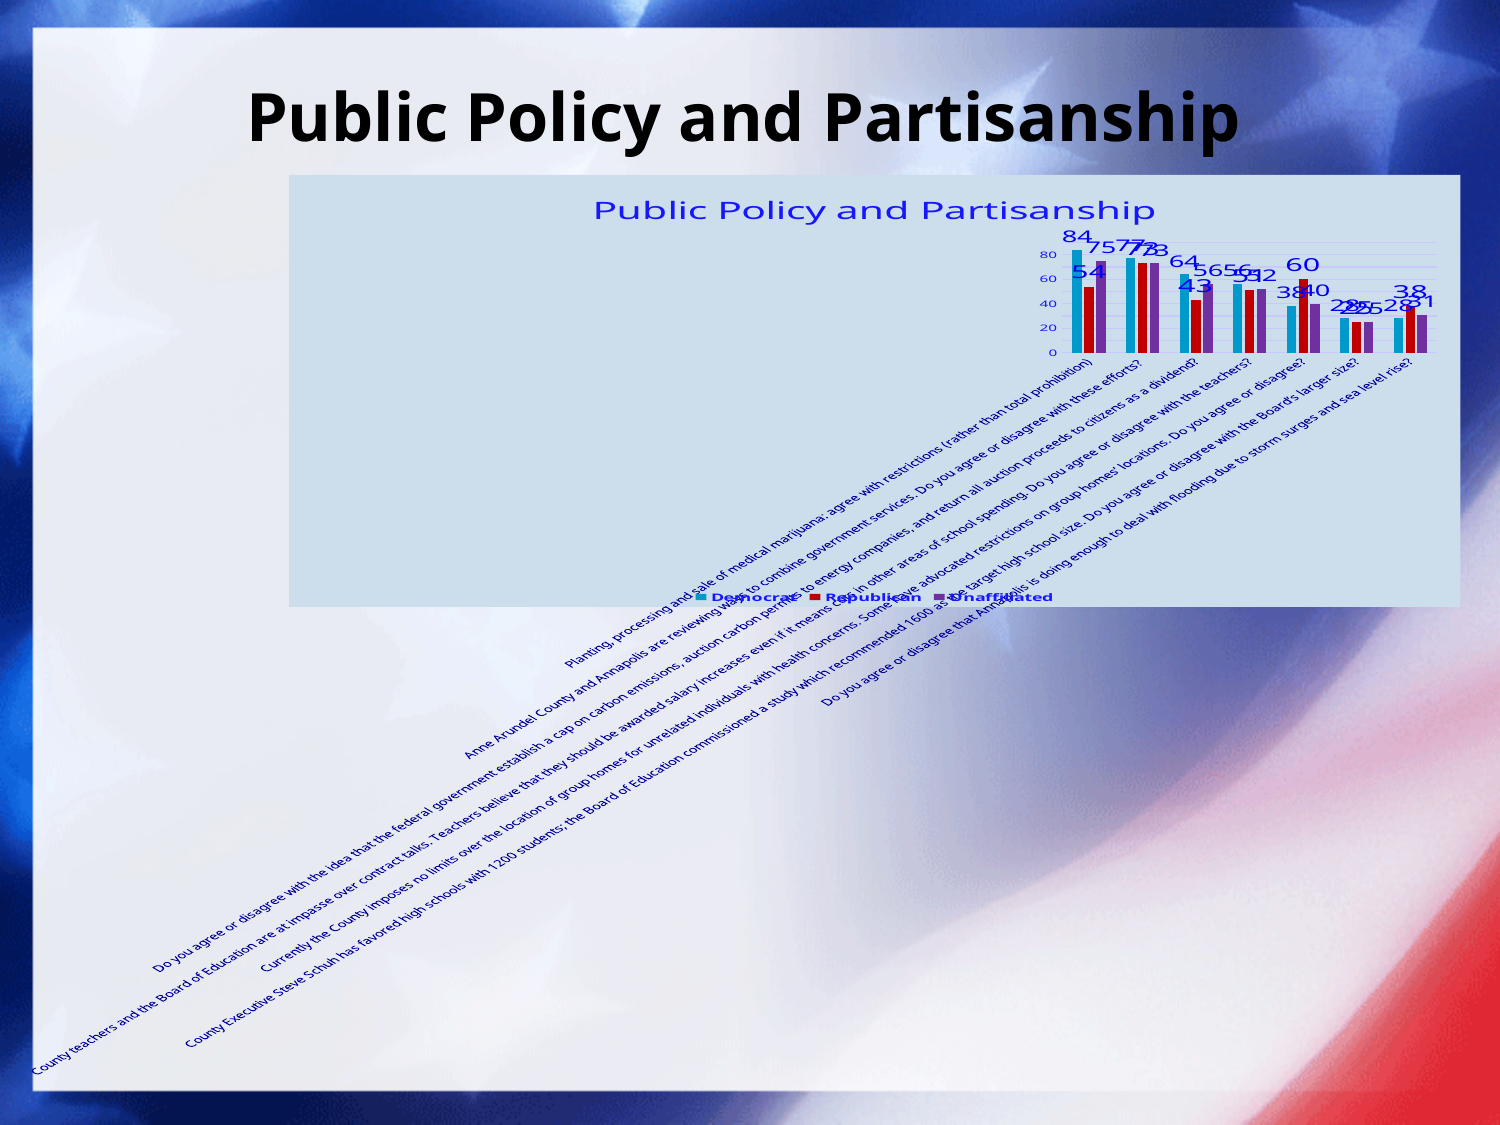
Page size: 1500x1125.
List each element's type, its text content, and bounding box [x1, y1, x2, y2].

title Public Policy and Partisanship [87, 62, 1400, 163]
chart [24, 174, 1461, 1079]
picture [0, 0, 1500, 1125]
